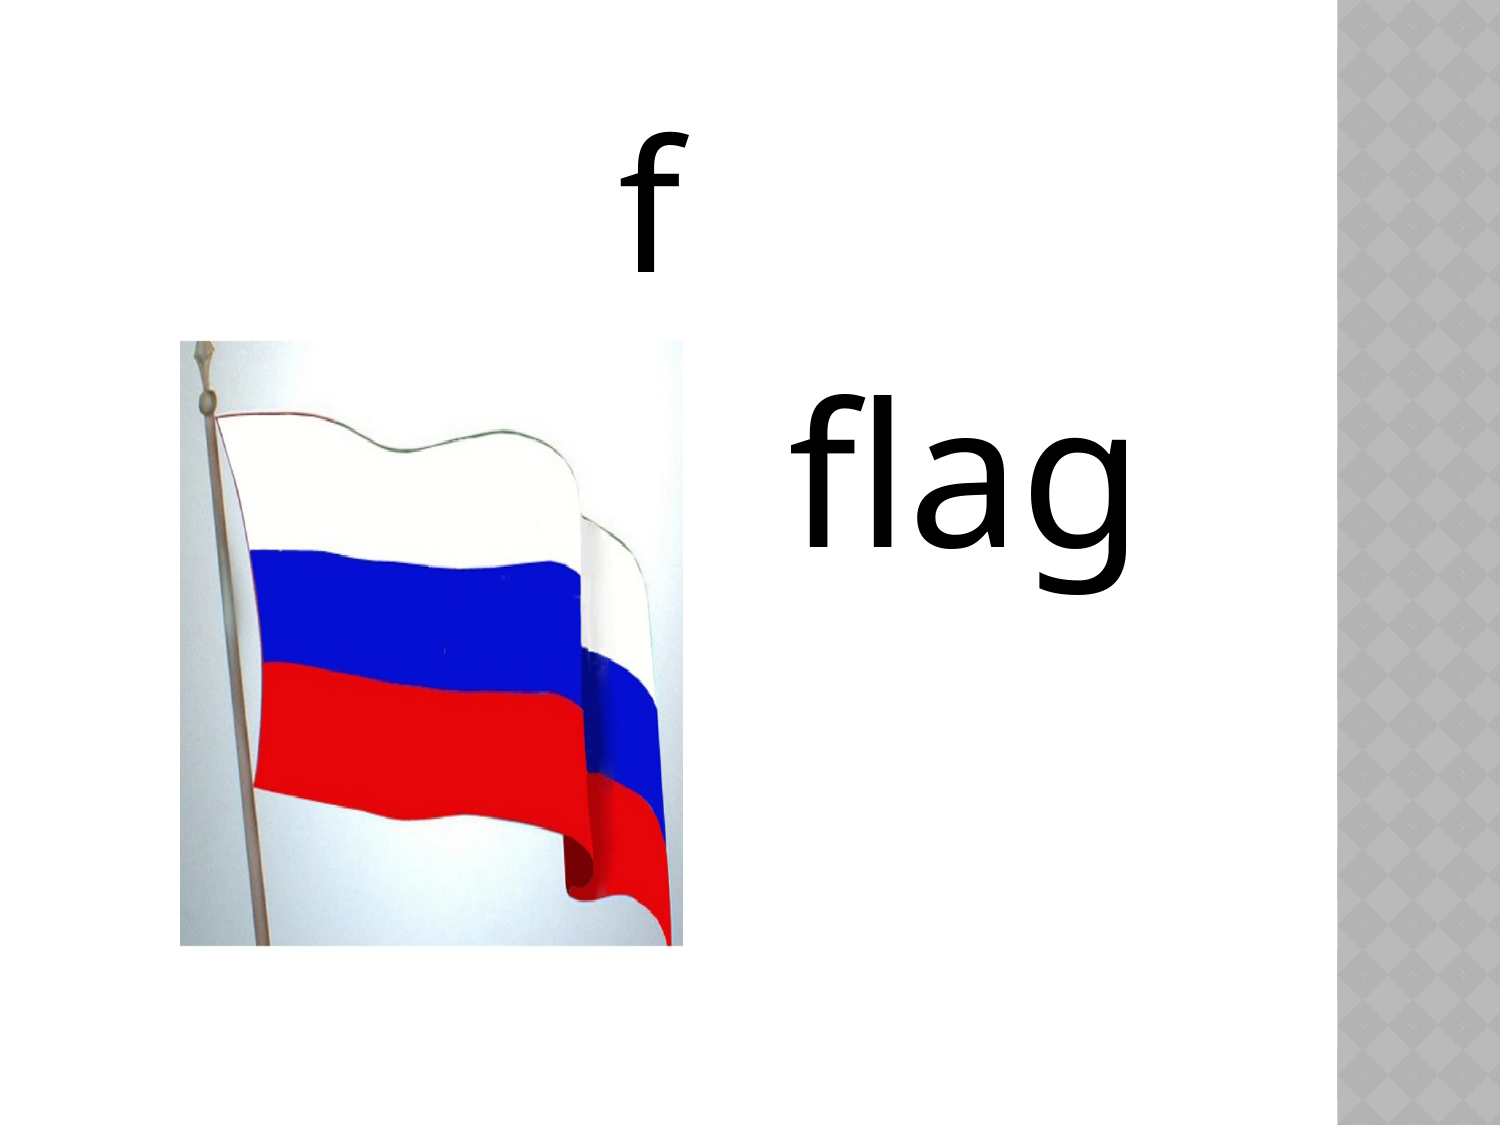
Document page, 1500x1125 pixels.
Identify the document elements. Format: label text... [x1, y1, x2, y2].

text_box flag [773, 339, 1196, 595]
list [138, 263, 727, 1060]
text_box f [304, 81, 996, 317]
